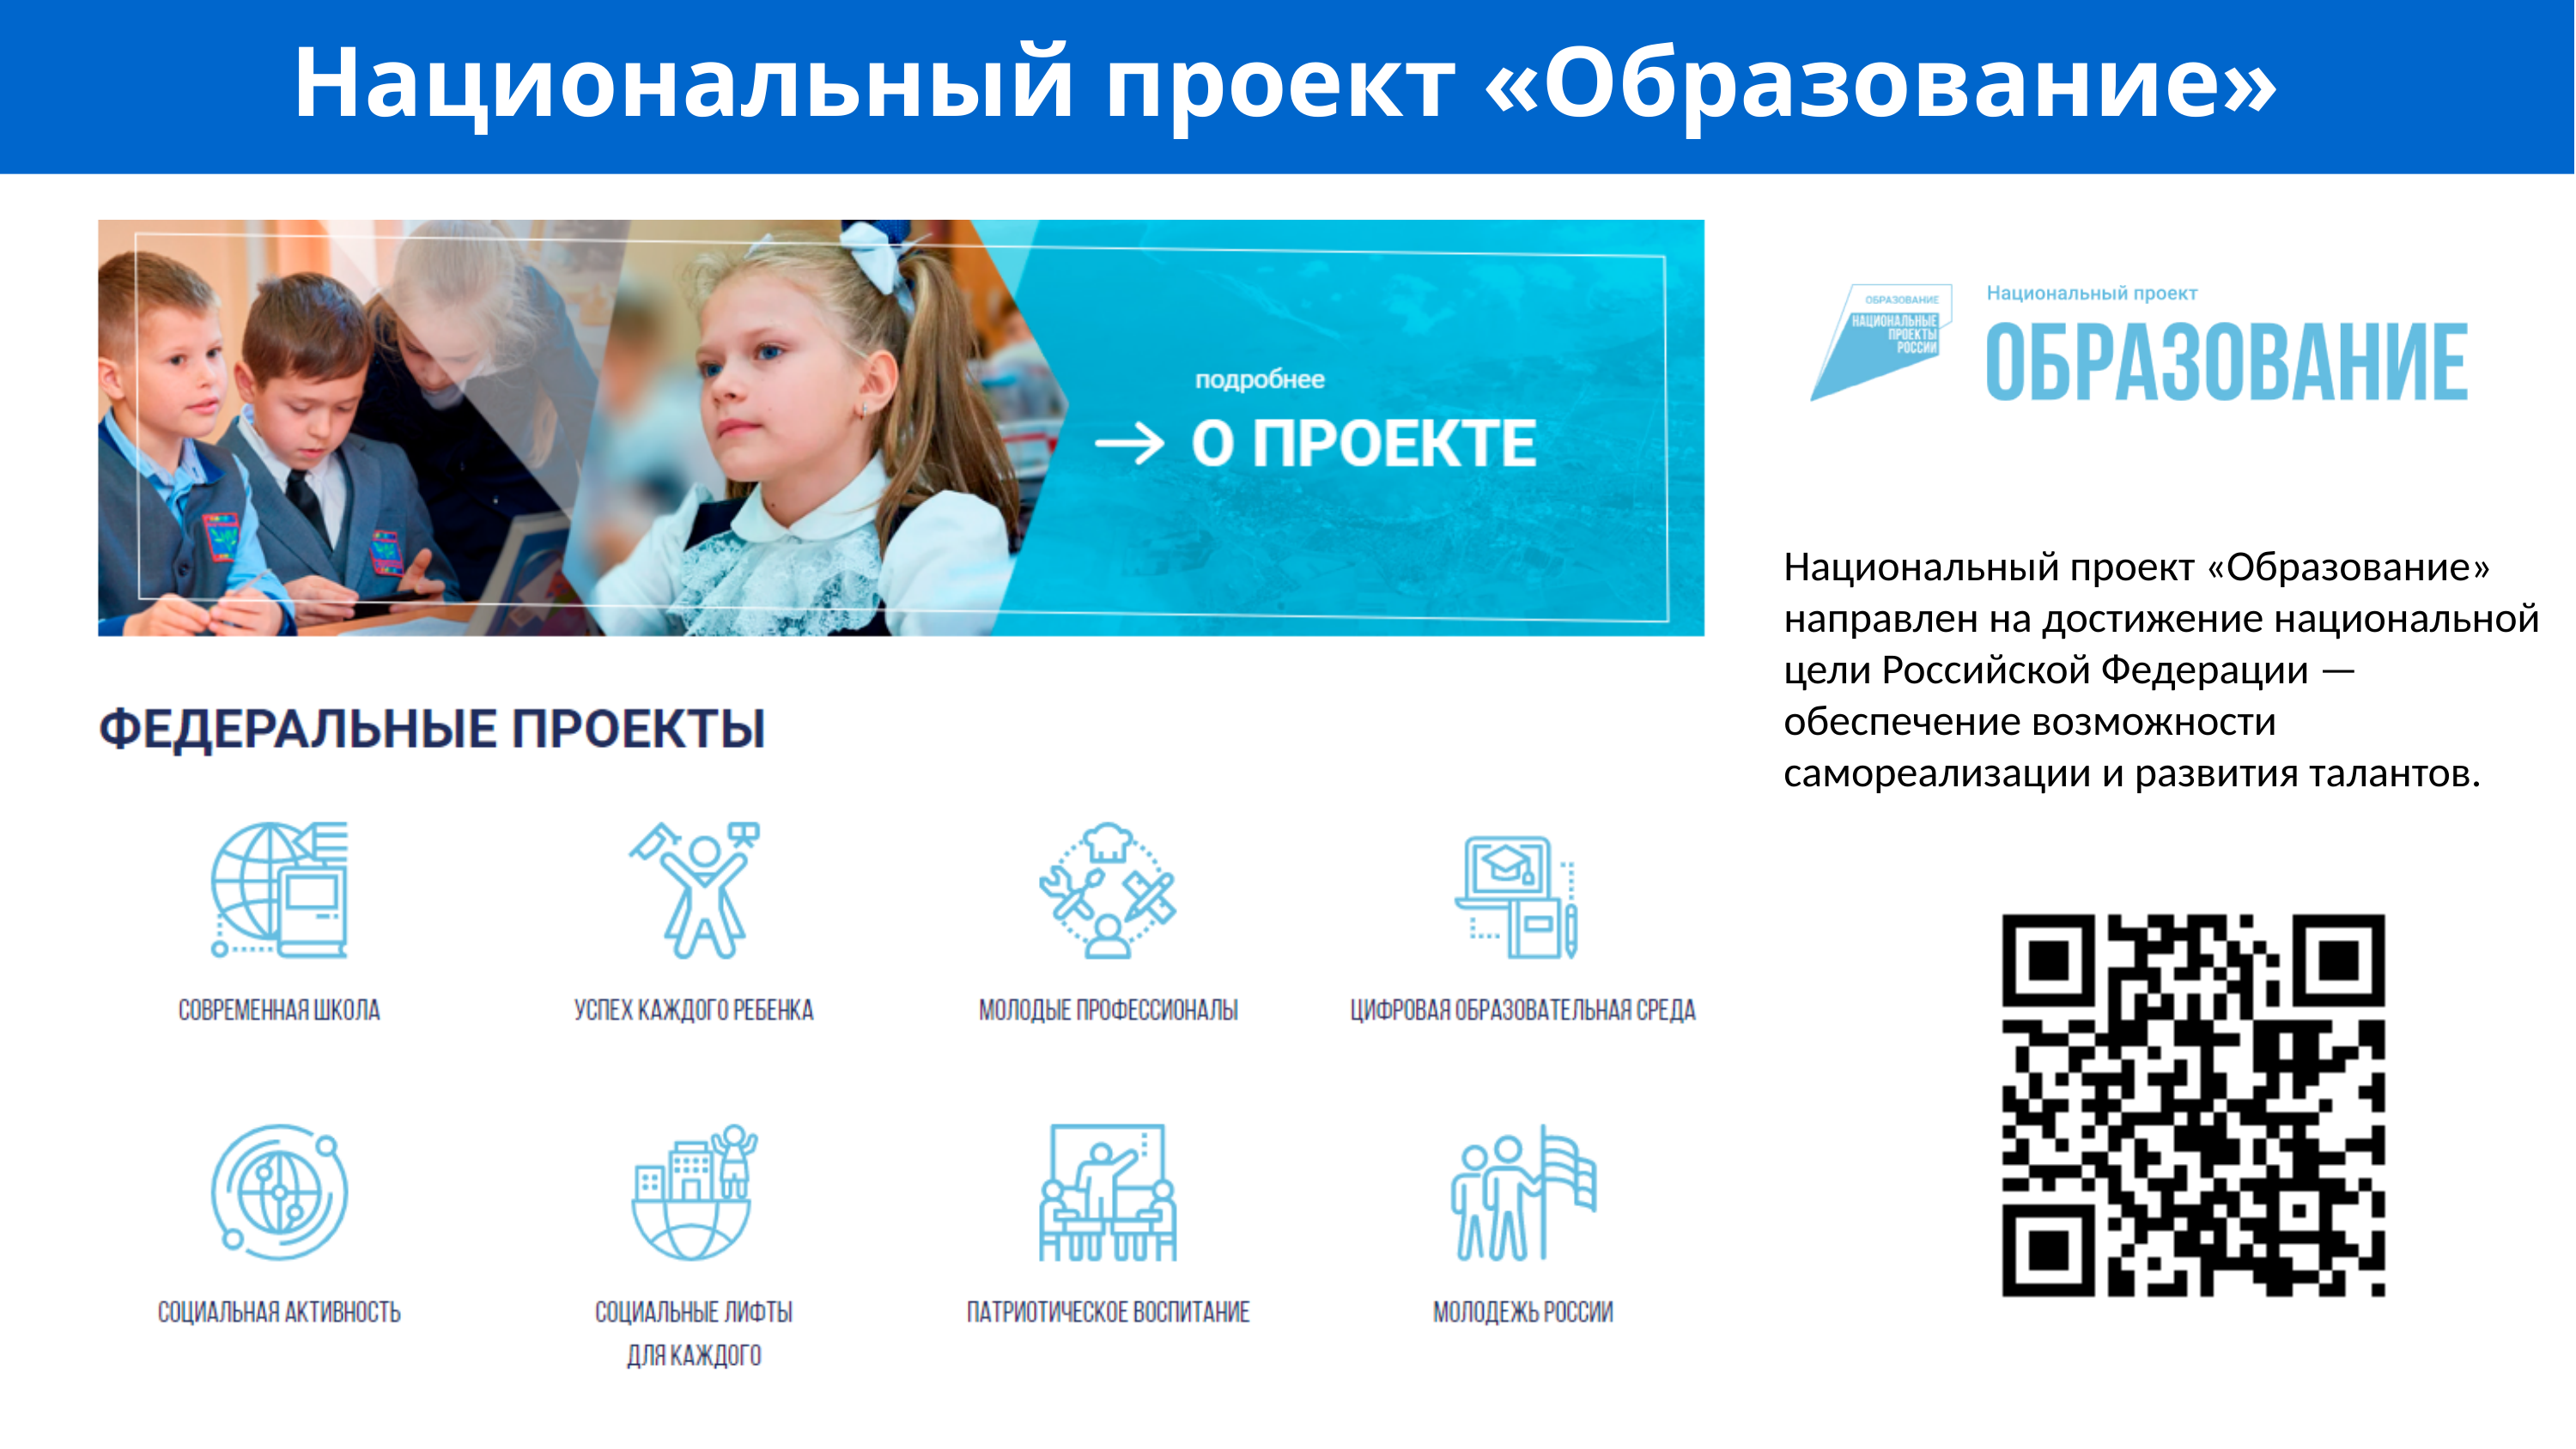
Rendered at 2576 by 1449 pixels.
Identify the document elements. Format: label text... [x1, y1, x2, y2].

picture [1951, 862, 2439, 1350]
text_box Национальный проект «Образование» направлен на достижение национальной цели Российской Федерации — обеспечение возможности самореализации и развития талантов. [1771, 530, 2560, 802]
picture [72, 219, 1726, 1422]
text_box Национальный проект «Образование» [0, 0, 2574, 174]
picture [1791, 257, 2504, 433]
